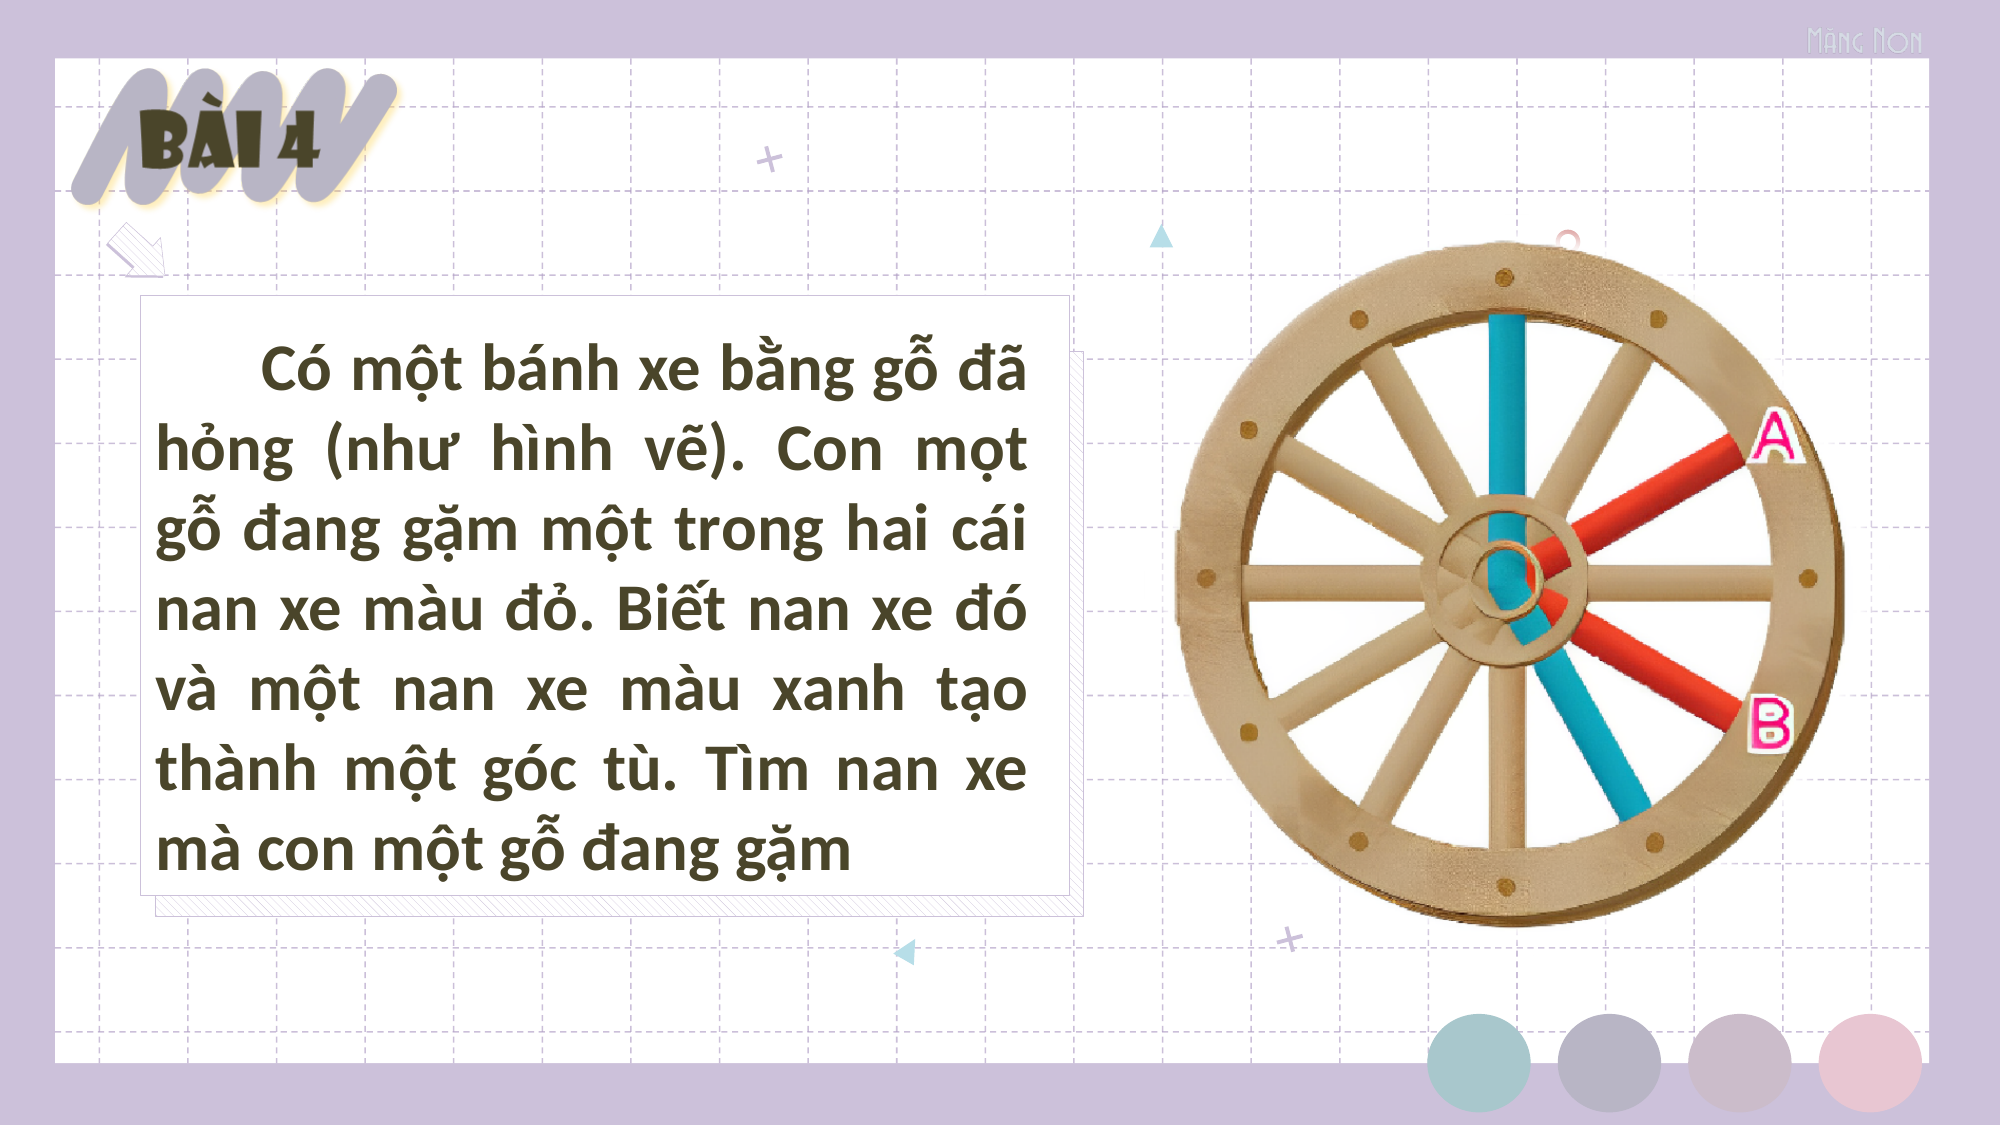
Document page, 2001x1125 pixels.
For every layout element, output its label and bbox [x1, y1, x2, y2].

text_box [107, 235, 173, 283]
picture [0, 0, 2001, 1125]
text_box [139, 294, 1084, 917]
